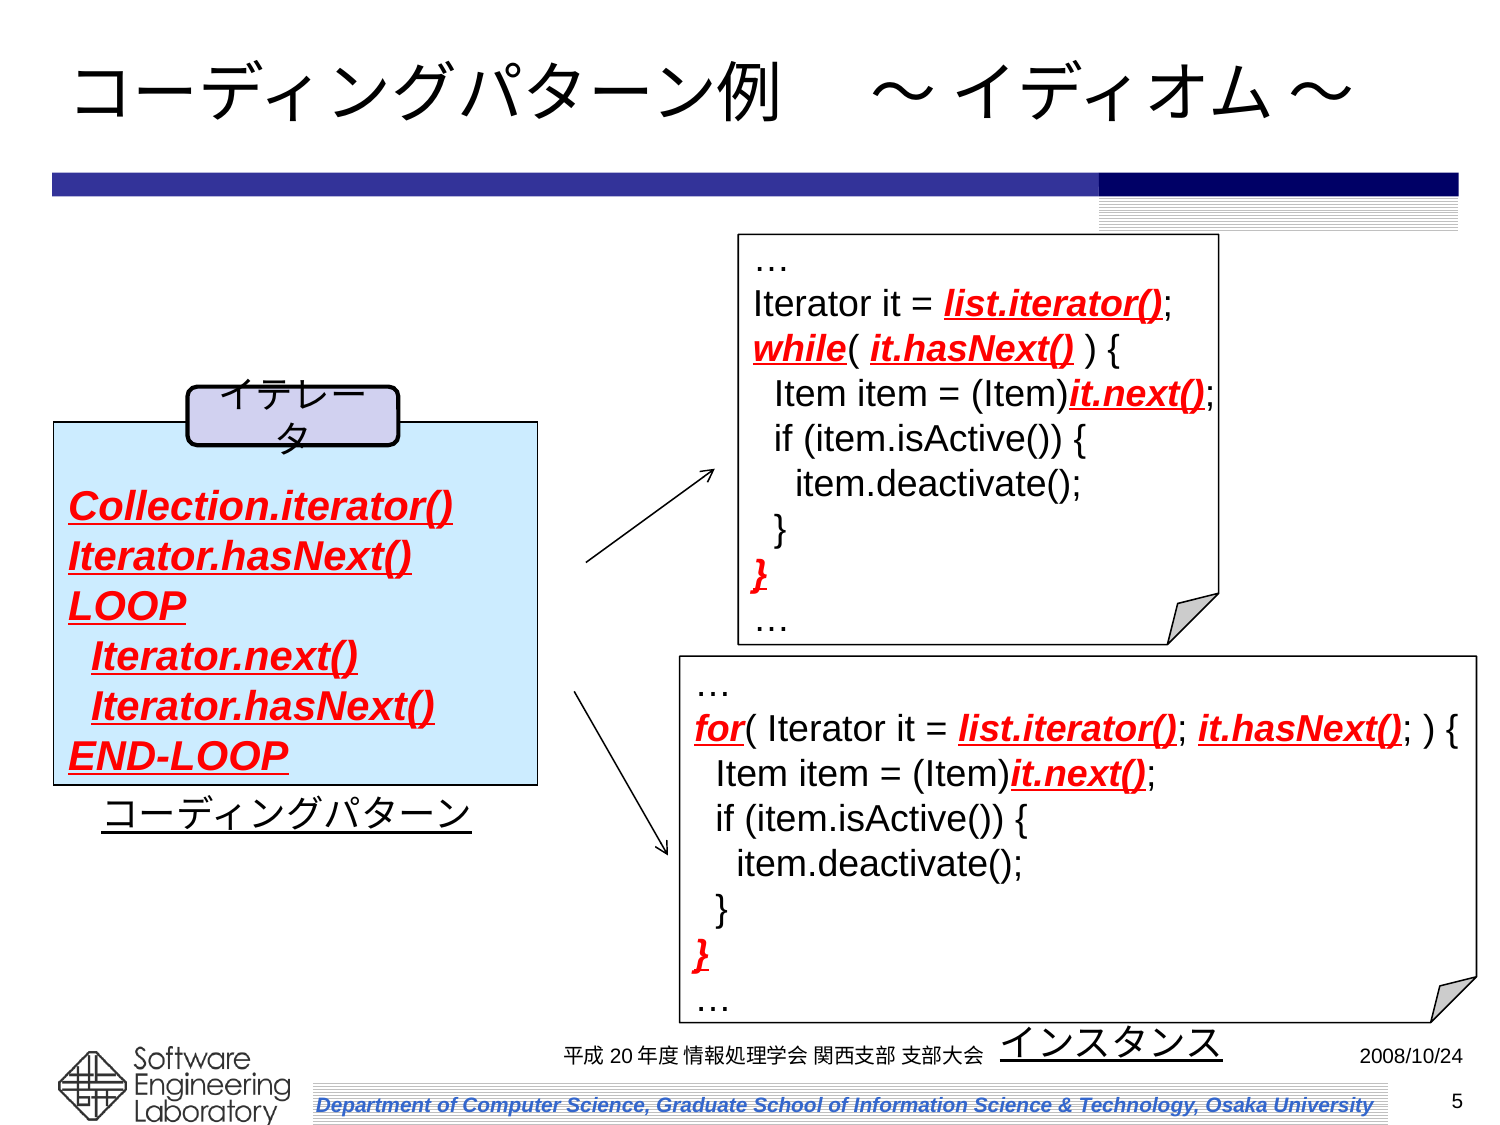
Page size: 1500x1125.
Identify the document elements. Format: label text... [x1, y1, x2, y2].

picture [58, 1046, 290, 1125]
footer 平成20年度 情報処理学会 関西支部 支部大会 [312, 1034, 1235, 1083]
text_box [538, 726, 704, 821]
text_box … for( Iterator it = list.iterator(); it.hasNext(); ) { Item item = (Item)it.next(); if (item.isActive()) { item.deactivate(); } } … [679, 656, 1477, 1023]
title コーディングパターン例 ～ イディオム ～ [51, 18, 1459, 162]
slide_number 5 [1387, 1079, 1479, 1125]
text_box … Iterator it = list.iterator(); while( it.hasNext() ) { Item item = (Item)it.next(); if (item.isActive()) { item.deactivate(); } } … [738, 234, 1219, 645]
text_box インスタンス [984, 1023, 1238, 1072]
text_box コーディングパターン [86, 783, 487, 843]
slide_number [1245, 1034, 1479, 1083]
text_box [585, 468, 716, 563]
text_box イテレータ [185, 384, 401, 448]
text_box Collection.iterator() Iterator.hasNext() LOOP Iterator.next() Iterator.hasNext() END-LOOP [53, 421, 538, 786]
